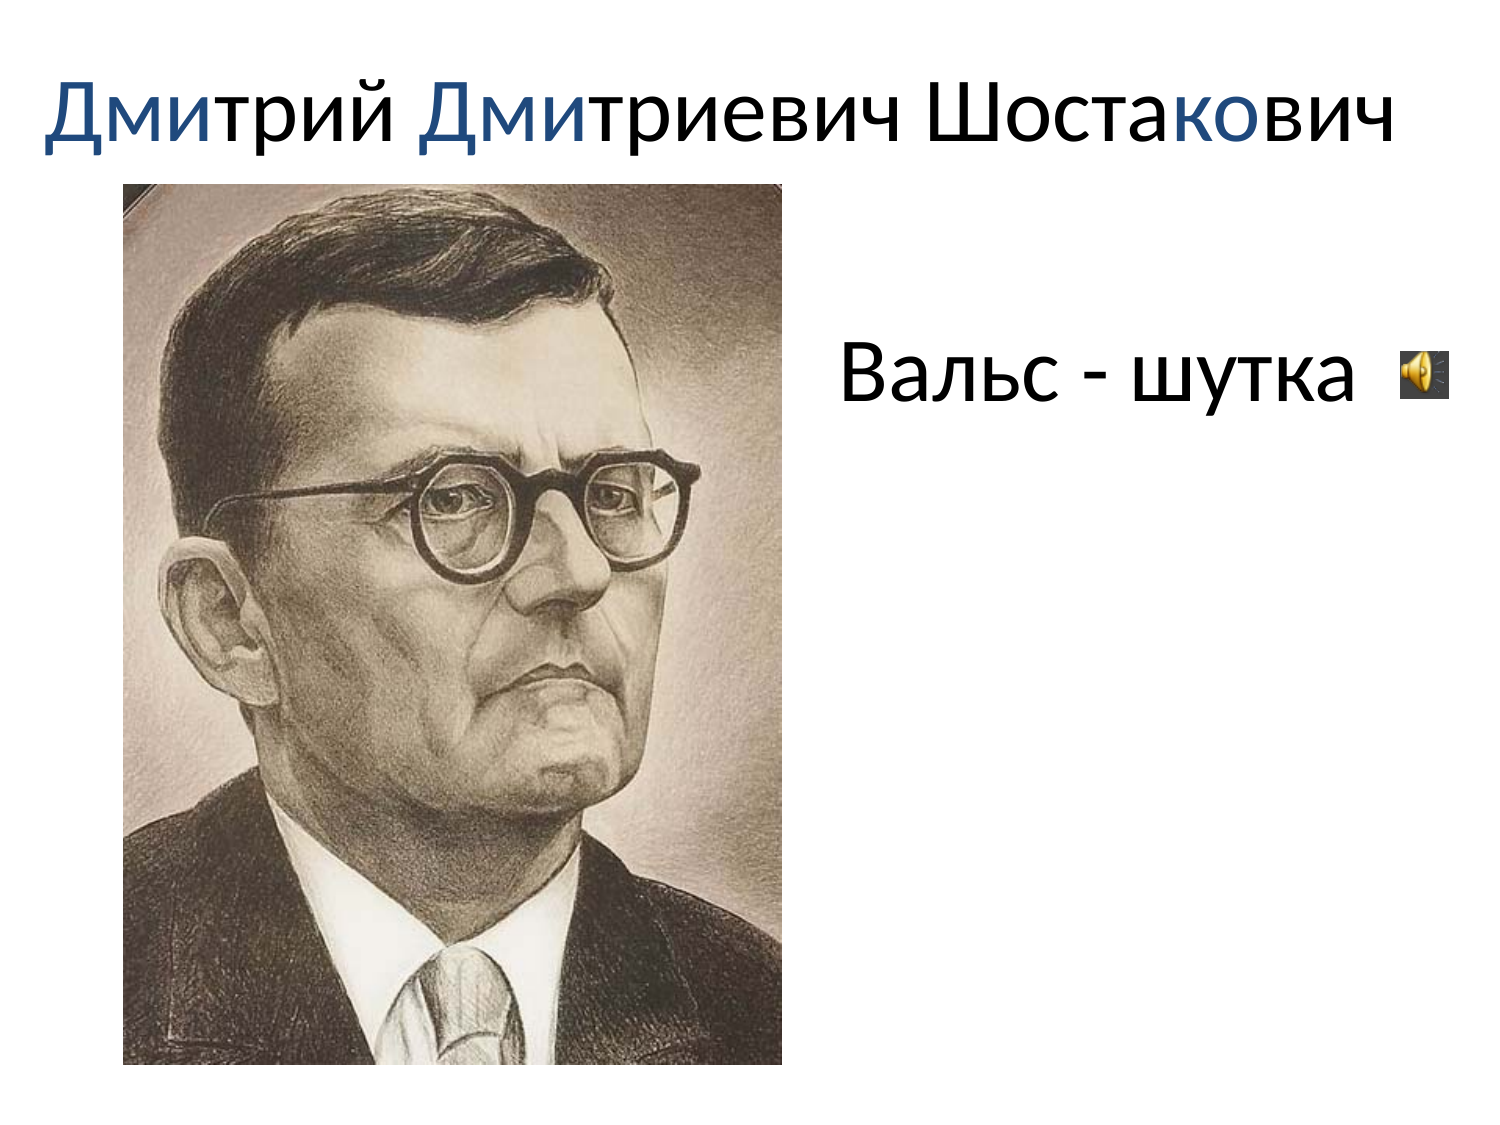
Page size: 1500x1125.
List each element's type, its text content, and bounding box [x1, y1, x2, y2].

text_box Дмитрий Дмитриевич Шостакович [29, 42, 1453, 168]
text_box Вальс - шутка [823, 302, 1375, 428]
picture [123, 184, 782, 1065]
picture [1399, 349, 1450, 401]
